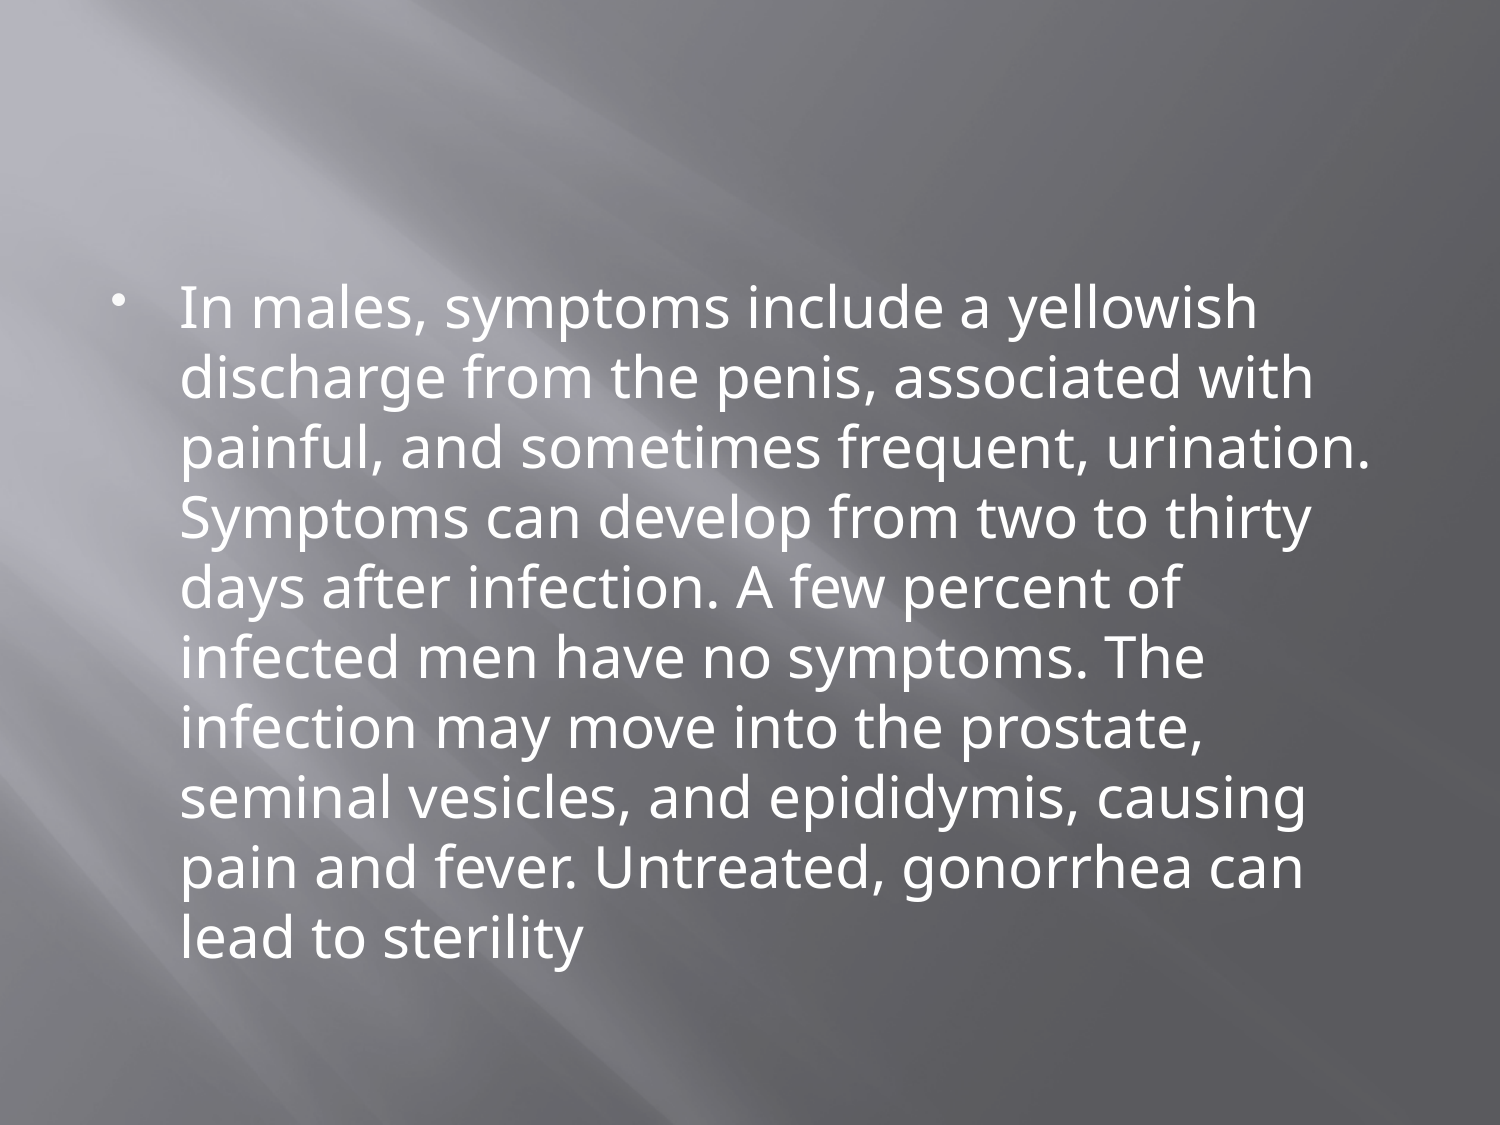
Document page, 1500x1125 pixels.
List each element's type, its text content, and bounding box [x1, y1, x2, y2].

list In males, symptoms include a yellowish discharge from the penis, associated with painful, and sometimes frequent, urination. Symptoms can develop from two to thirty days after infection. A few percent of infected men have no symptoms. The infection may move into the prostate, seminal vesicles, and epididymis, causing pain and fever. Untreated, gonorrhea can lead to sterility [74, 262, 1426, 1036]
